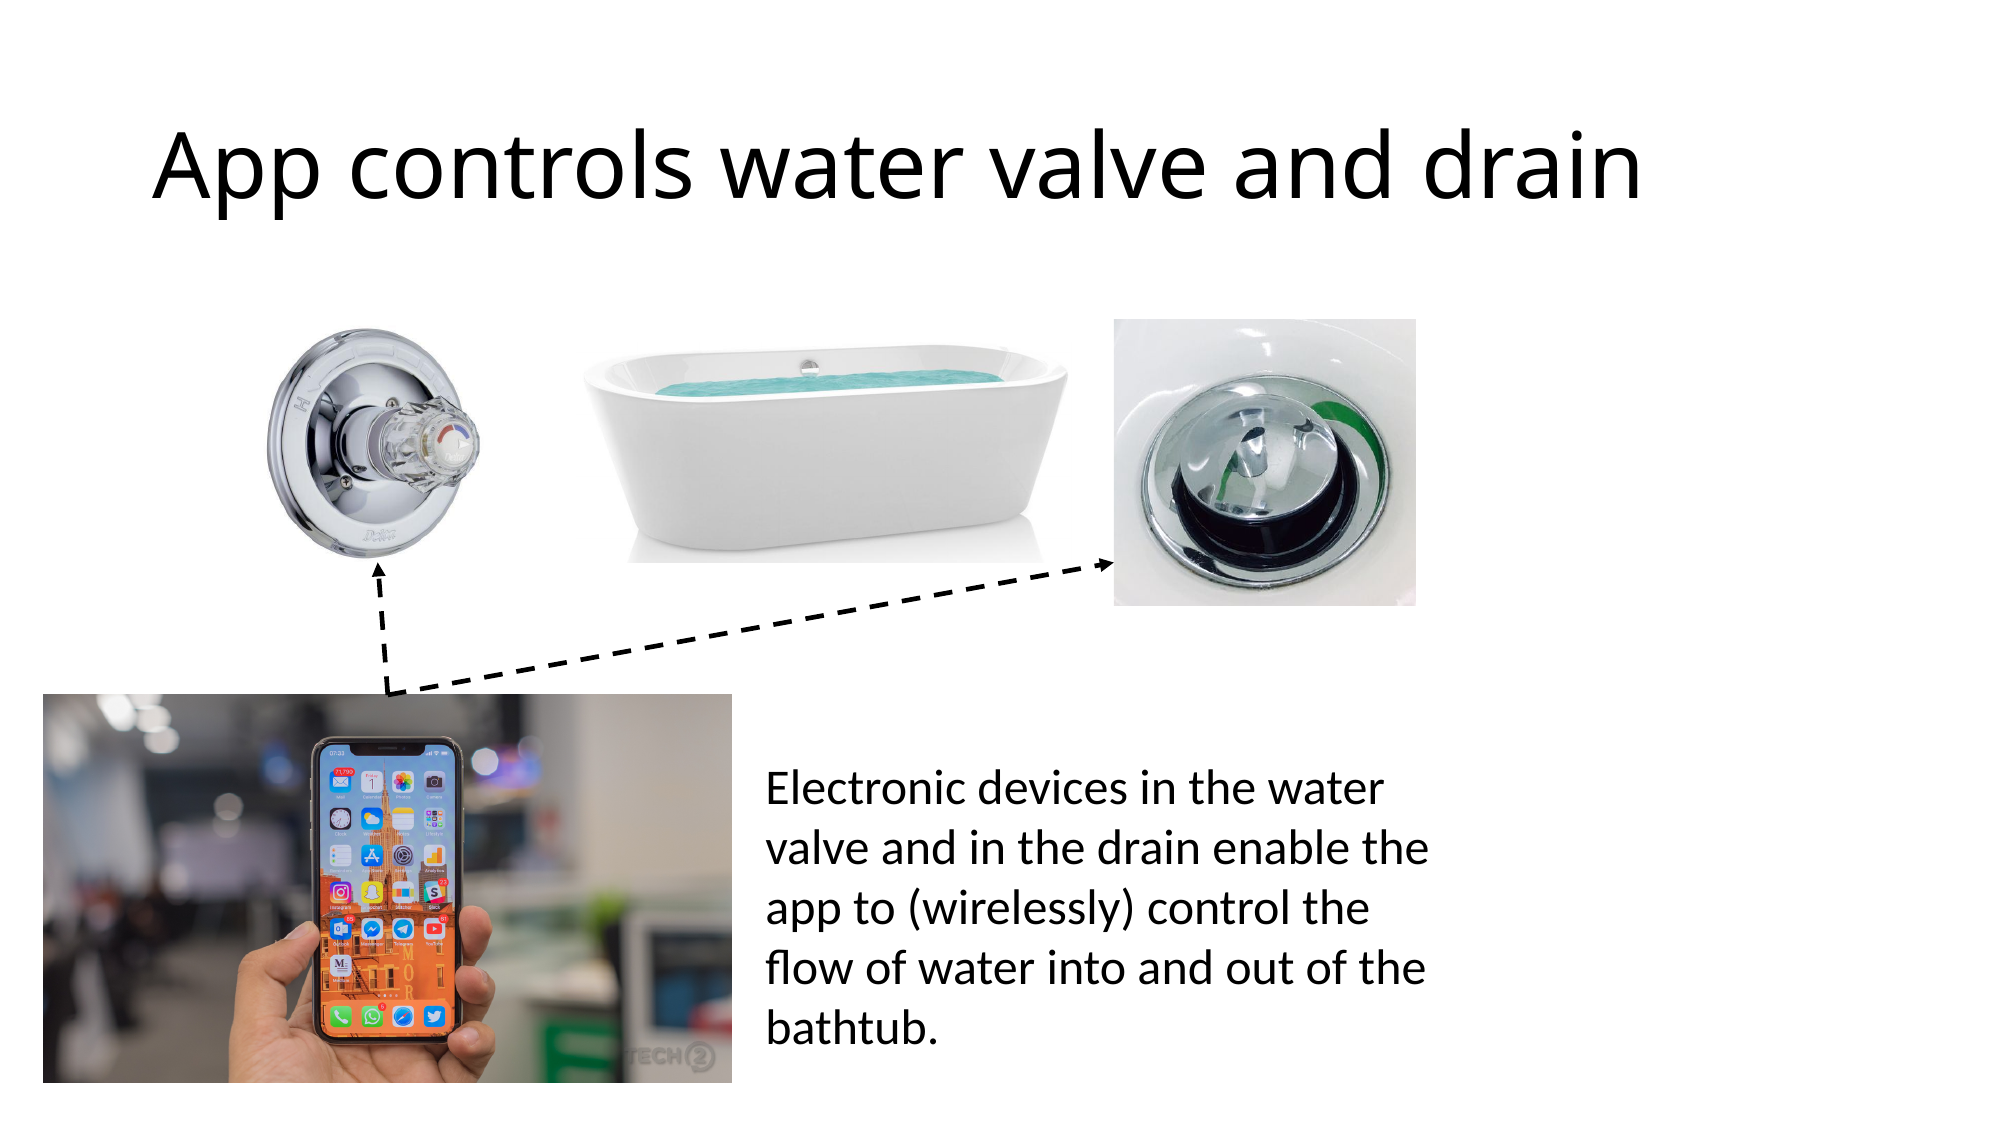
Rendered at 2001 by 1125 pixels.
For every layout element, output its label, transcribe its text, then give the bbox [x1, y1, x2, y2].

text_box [377, 562, 387, 695]
title App controls water valve and drain [137, 59, 1863, 278]
text_box Electronic devices in the water valve and in the drain enable the app to (wirelessly) control the flow of water into and out of the bathtub. [750, 746, 1477, 1062]
picture [1113, 319, 1416, 606]
picture [263, 321, 492, 563]
picture [43, 694, 733, 1083]
picture [576, 342, 1072, 562]
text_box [387, 562, 1114, 695]
